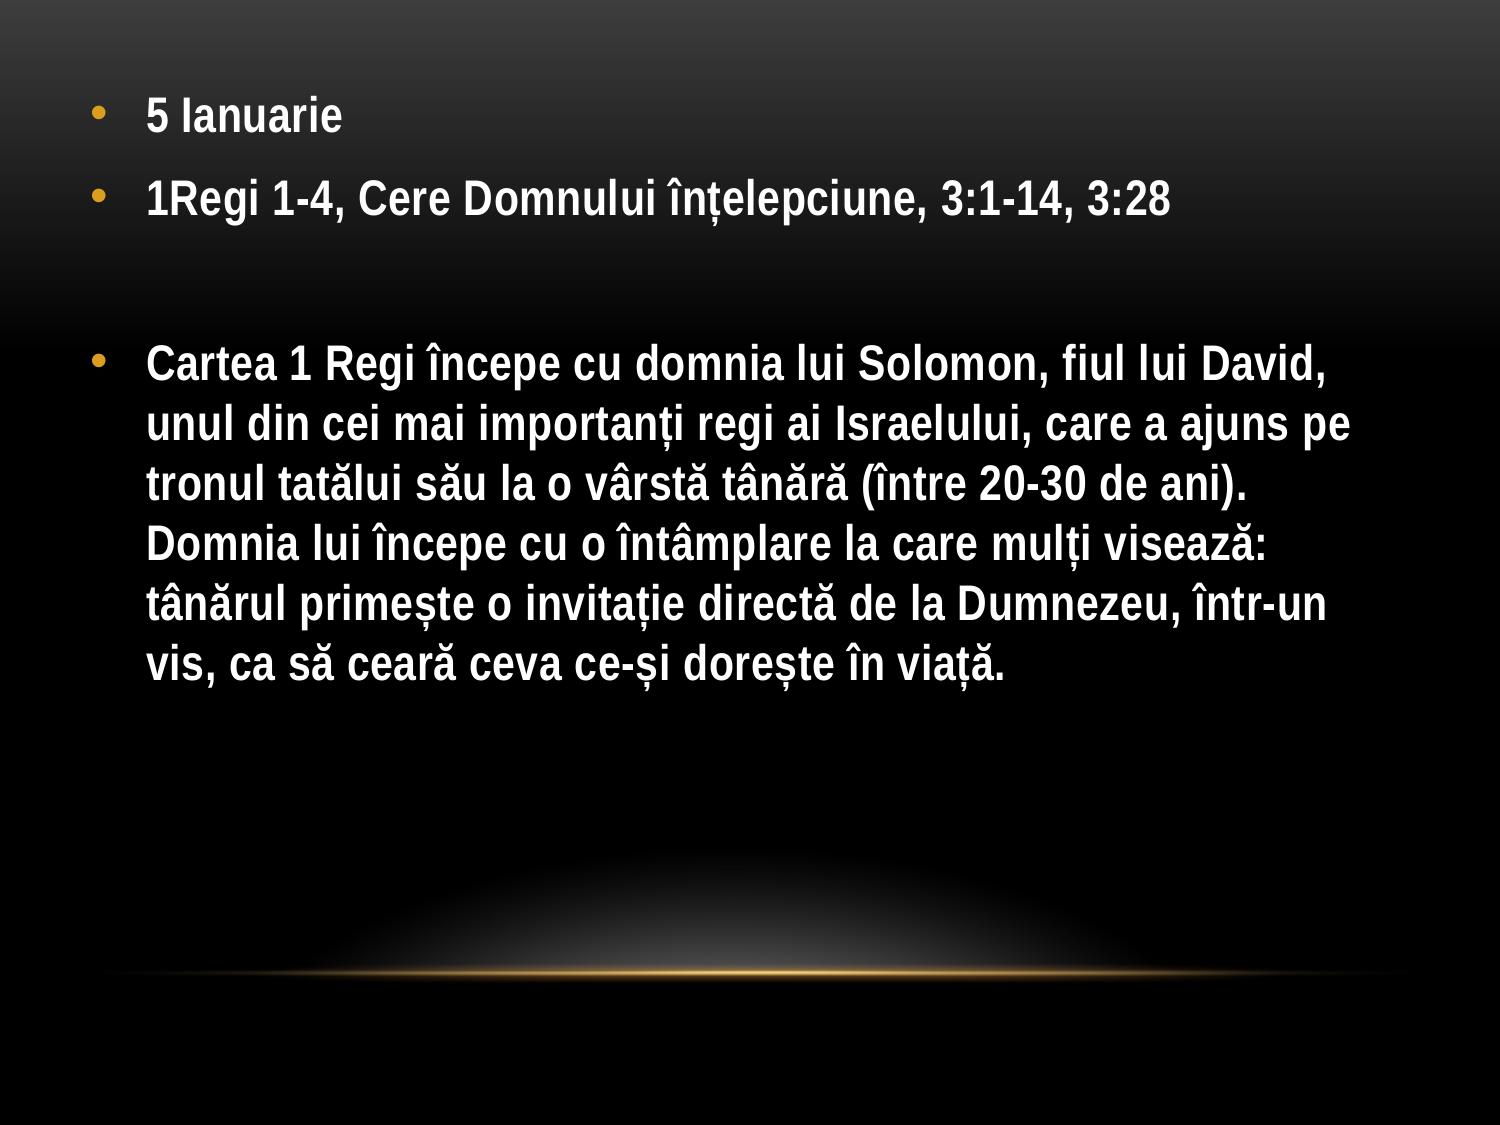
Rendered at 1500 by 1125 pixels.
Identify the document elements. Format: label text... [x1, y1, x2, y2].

list 5 Ianuarie 1Regi 1-4, Cere Domnului înțelepciune, 3:1-14, 3:28 Cartea 1 Regi începe cu domnia lui Solomon, fiul lui David, unul din cei mai importanți regi ai Israelului, care a ajuns pe tronul tatălui său la o vârstă tânără (între 20-30 de ani). Domnia lui începe cu o întâmplare la care mulți visează: tânărul primește o invitație directă de la Dumnezeu, într-un vis, ca să ceară ceva ce-și dorește în viață. [75, 75, 1425, 1000]
picture [0, 0, 1500, 1125]
